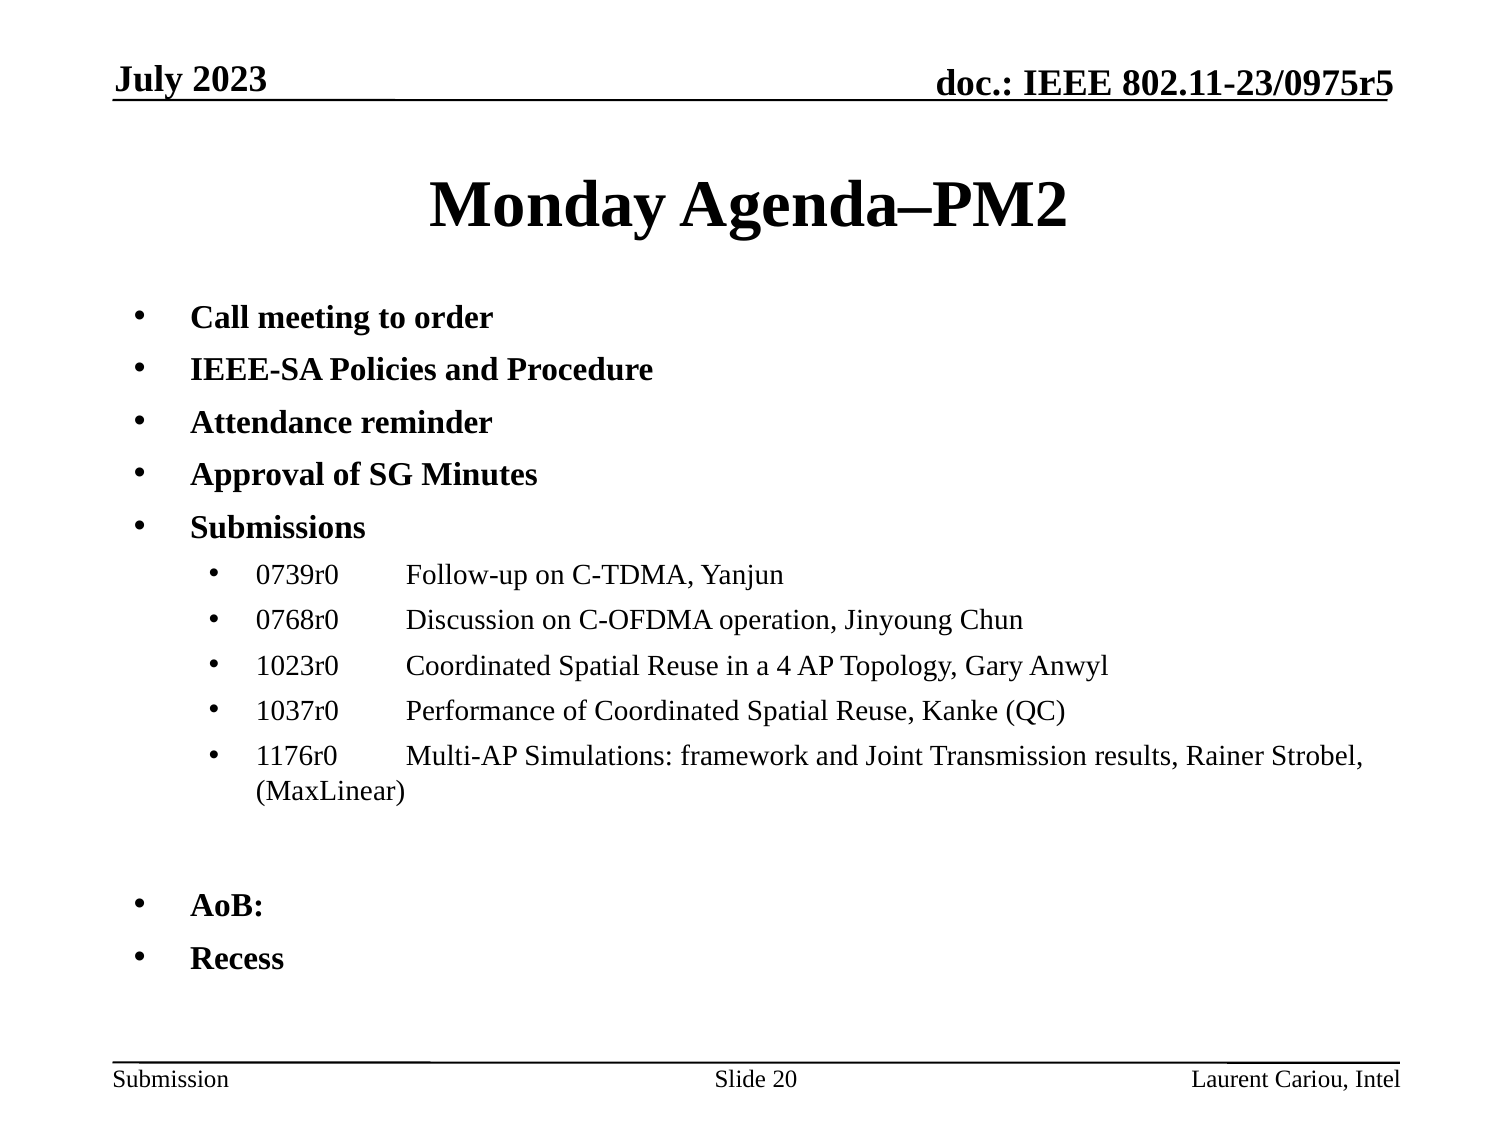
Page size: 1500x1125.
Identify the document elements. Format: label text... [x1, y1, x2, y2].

list Call meeting to order IEEE-SA Policies and Procedure Attendance reminder Approval of SG Minutes Submissions 0739r0 Follow-up on C-TDMA, Yanjun 0768r0 Discussion on C-OFDMA operation, Jinyoung Chun 1023r0 Coordinated Spatial Reuse in a 4 AP Topology, Gary Anwyl 1037r0 Performance of Coordinated Spatial Reuse, Kanke (QC) 1176r0 Multi-AP Simulations: framework and Joint Transmission results, Rainer Strobel, (MaxLinear) AoB: Recess [118, 287, 1394, 963]
footer Laurent Cariou, Intel [878, 1061, 1402, 1093]
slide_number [114, 54, 423, 100]
title Monday Agenda–PM2 [112, 112, 1388, 288]
slide_number Slide 20 [712, 1061, 800, 1123]
